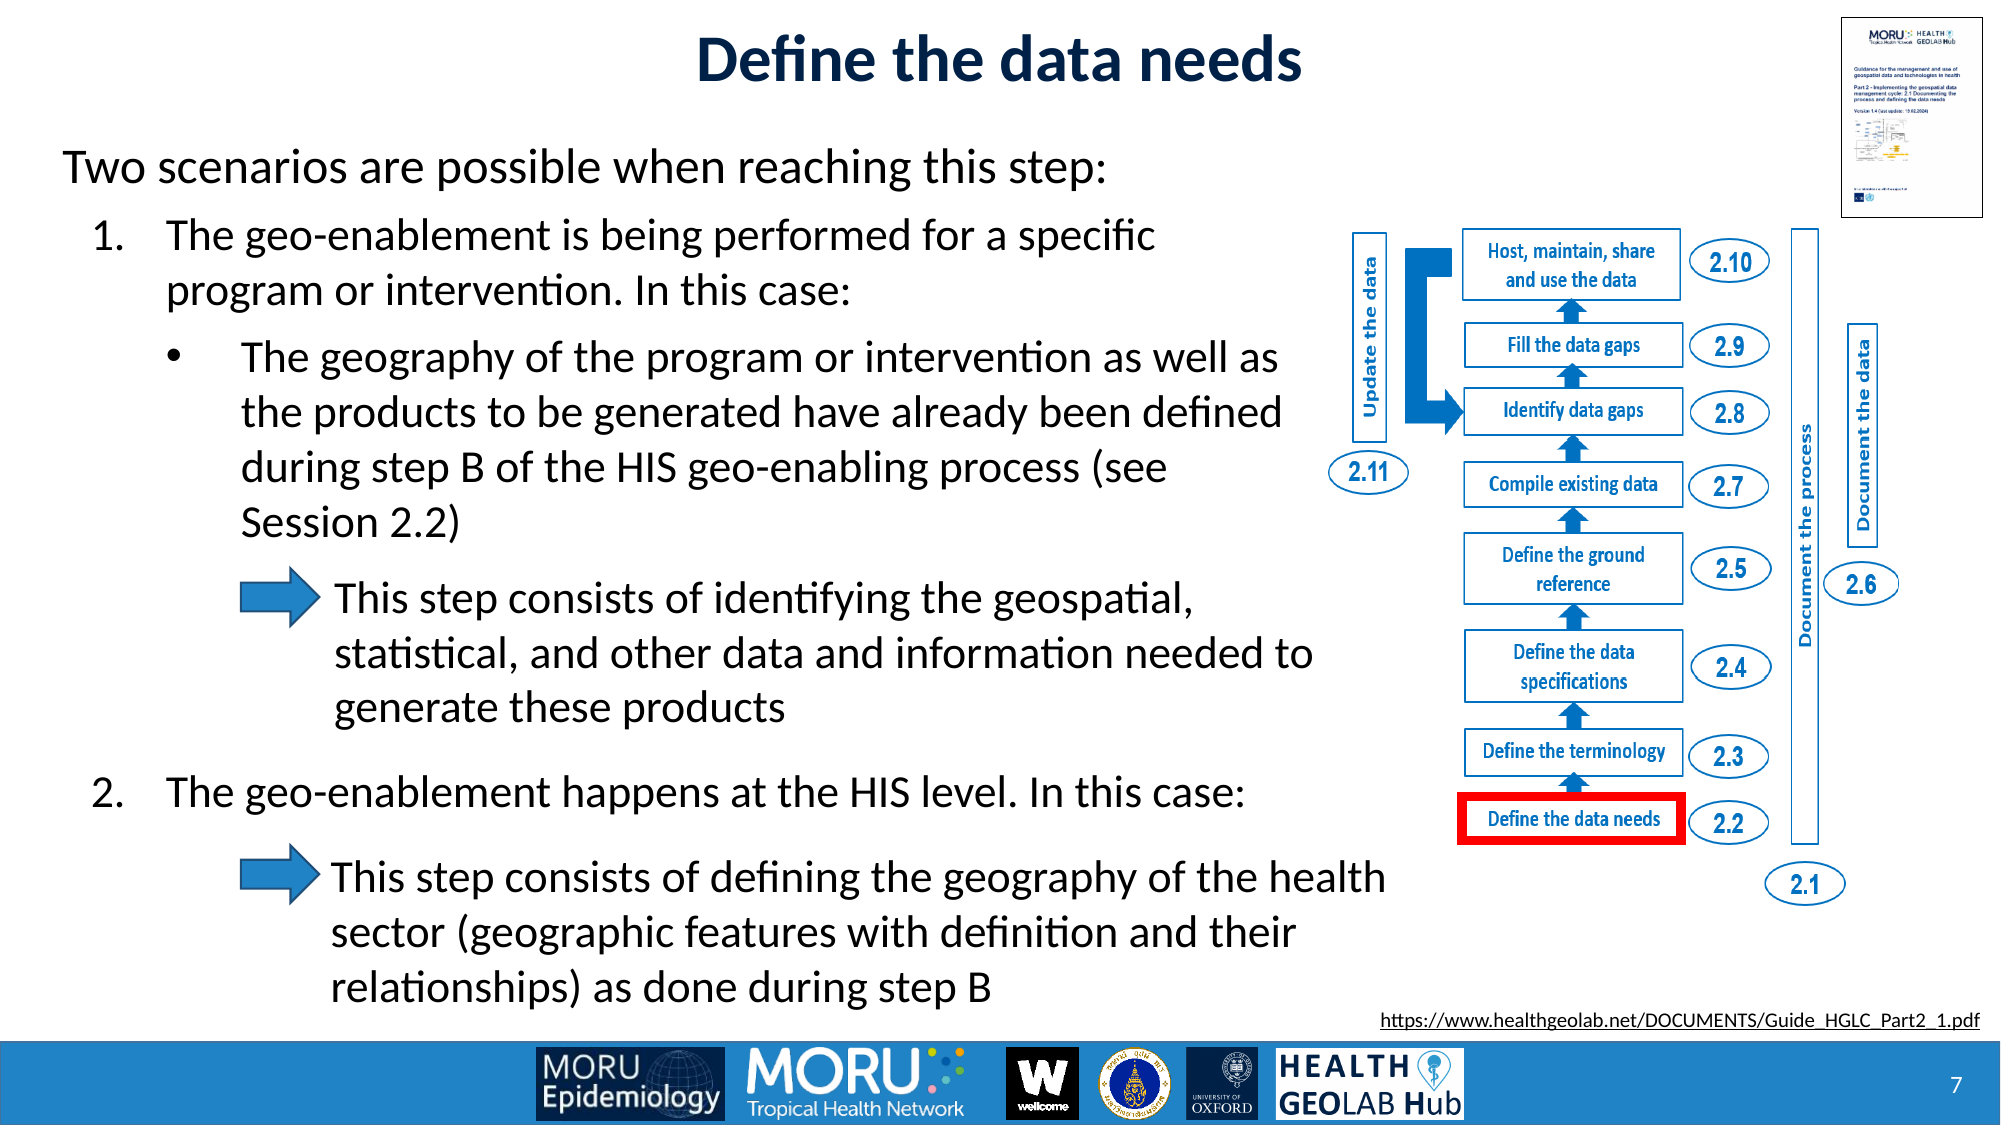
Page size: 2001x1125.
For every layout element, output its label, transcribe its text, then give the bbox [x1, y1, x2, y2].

text_box [239, 842, 321, 906]
picture [1098, 1047, 1171, 1120]
text_box https://www.healthgeolab.net/DOCUMENTS/Guide_HGLC_Part2_1.pdf [1165, 999, 2000, 1040]
picture [1275, 1048, 1464, 1120]
picture [1006, 1047, 1079, 1120]
picture [536, 1047, 725, 1121]
text_box The geo-enablement is being performed for a specific program or intervention. In this case: The geography of the program or intervention as well as the products to be generated have already been defined during step B of the HIS geo-enabling process (see Session 2.2) The geo-enablement happens at the HIS level. In this case: [76, 197, 1308, 825]
text_box [239, 565, 321, 629]
text_box This step consists of defining the geography of the health sector (geographic features with definition and their relationships) as done during step B [240, 839, 1443, 1020]
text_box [1322, 202, 1899, 917]
picture [1812, 18, 2000, 217]
text_box Two scenarios are possible when reaching this step: [47, 132, 1191, 283]
text_box Define the data needs [0, 3, 2000, 118]
picture [747, 1047, 964, 1120]
picture [1186, 1047, 1258, 1120]
text_box This step consists of identifying the geospatial, statistical, and other data and information needed to generate these products [319, 559, 1322, 626]
